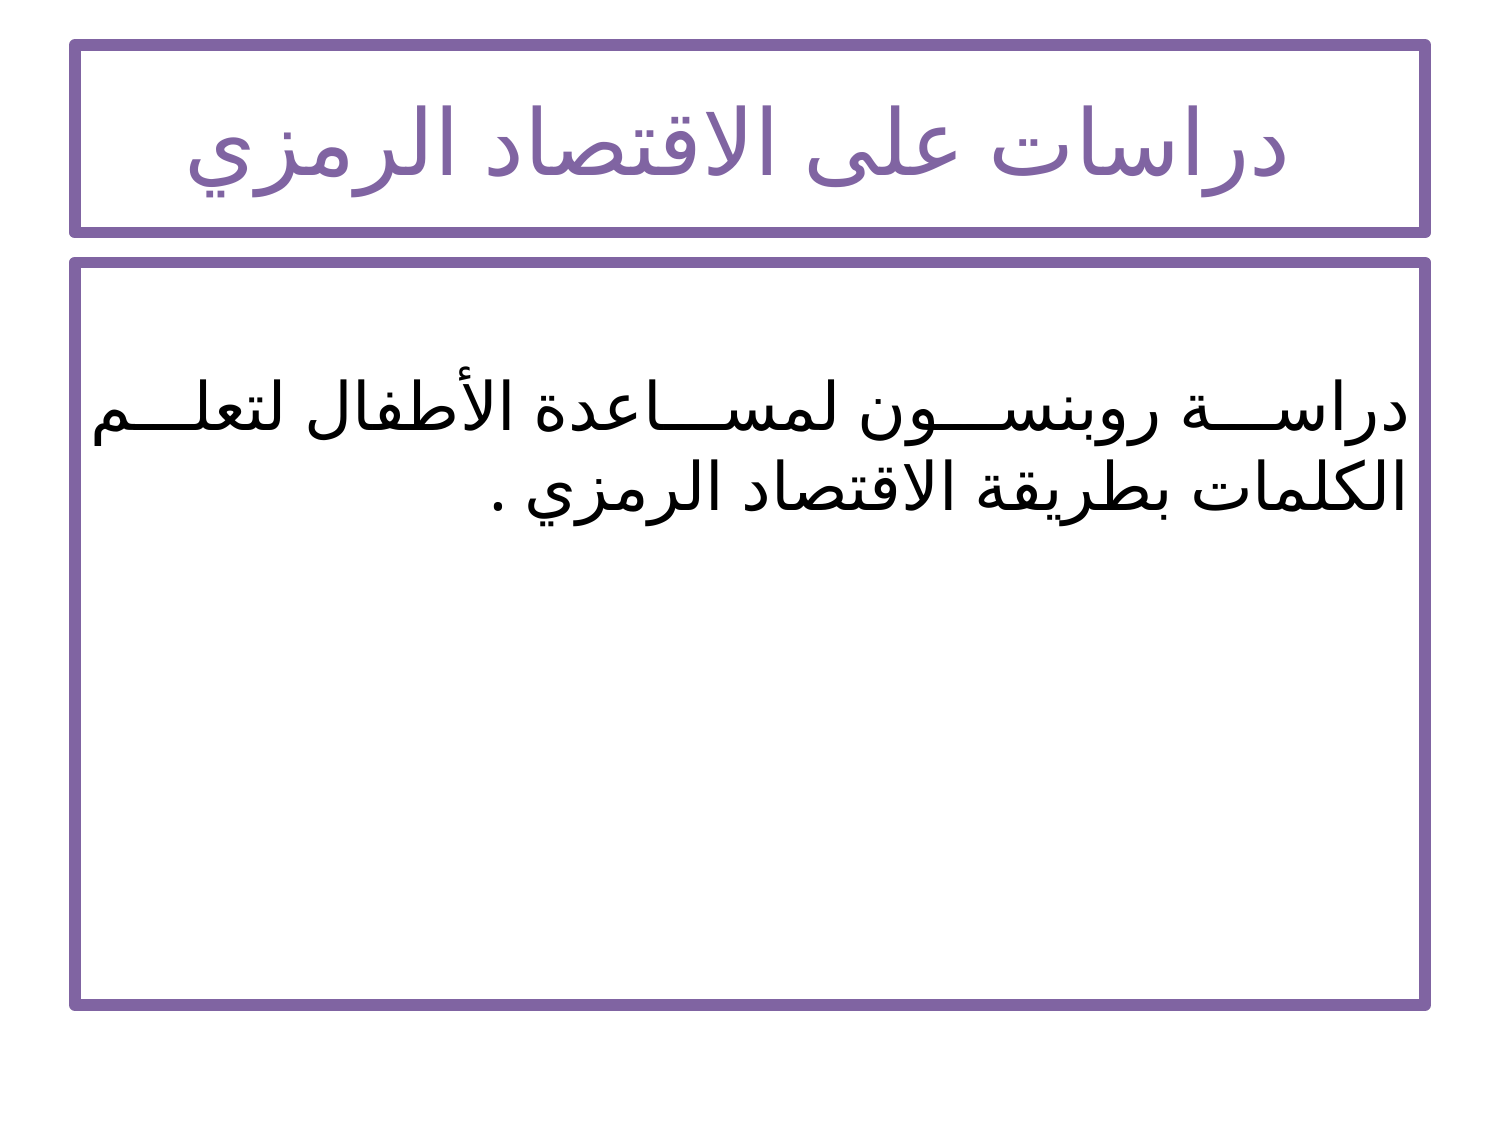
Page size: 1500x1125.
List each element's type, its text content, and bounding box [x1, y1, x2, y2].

title دراسات على الاقتصاد الرمزي [75, 45, 1425, 233]
list دراسة روبنسون لمساعدة الأطفال لتعلم الكلمات بطريقة الاقتصاد الرمزي . [75, 262, 1425, 1005]
